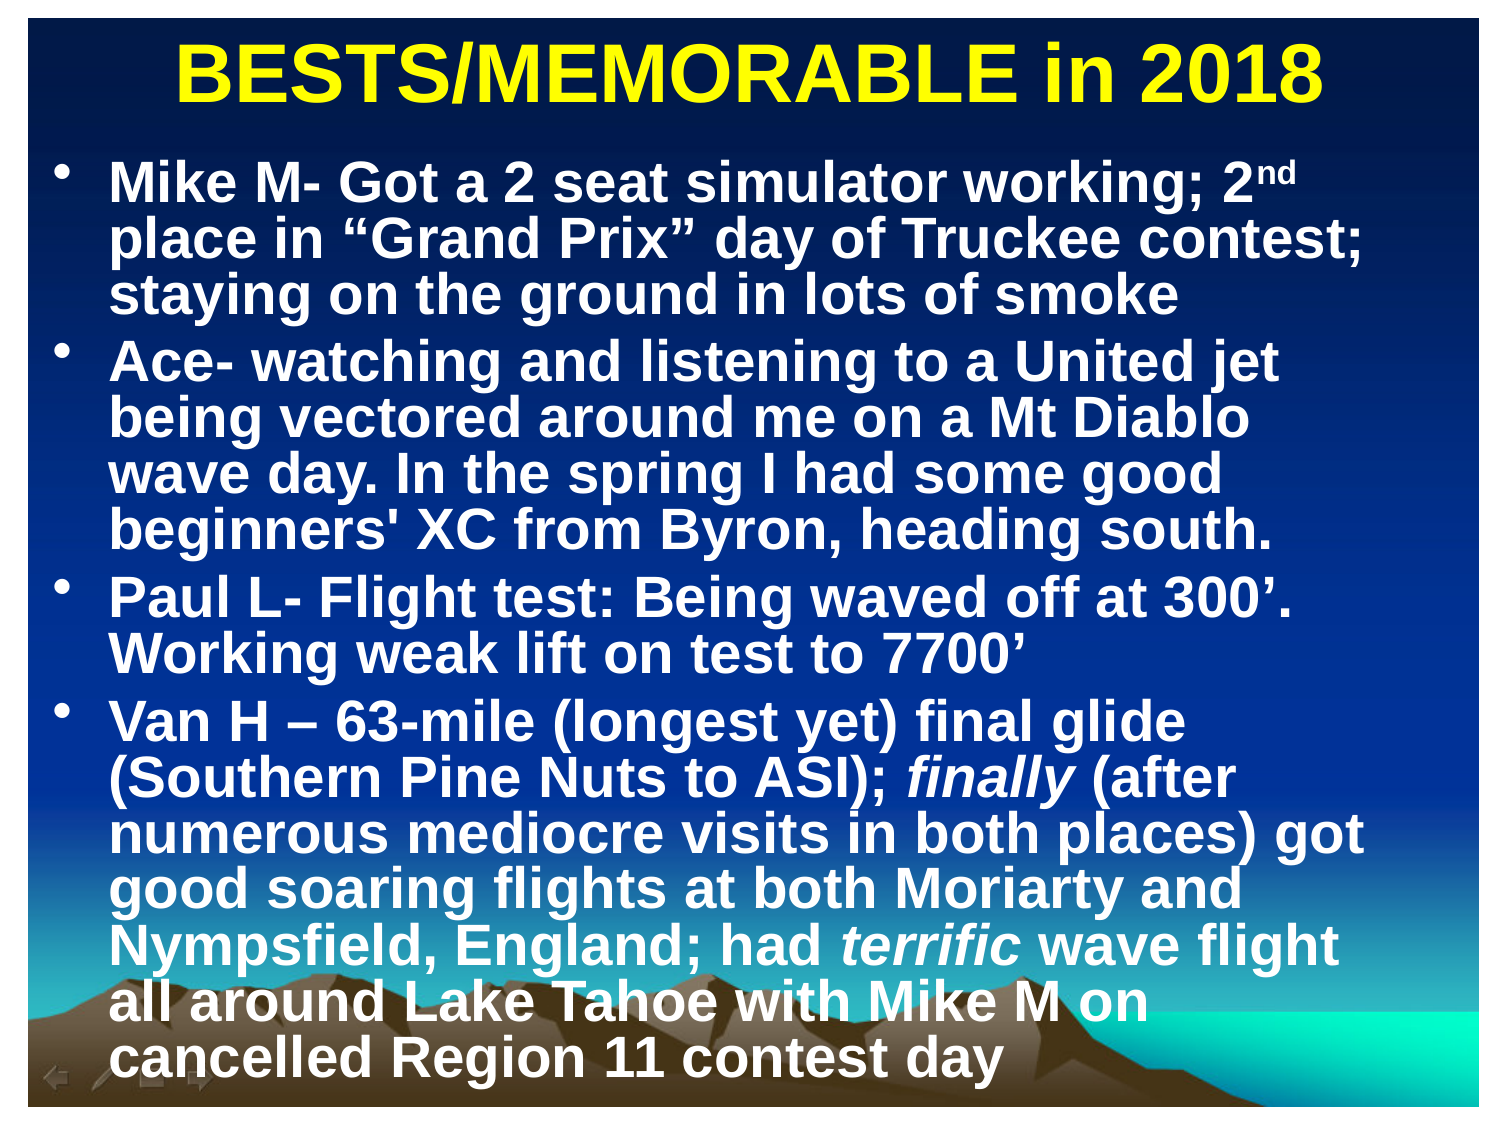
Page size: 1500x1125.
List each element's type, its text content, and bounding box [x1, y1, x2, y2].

list Mike M- Got a 2 seat simulator working; 2nd place in “Grand Prix” day of Truckee contest; staying on the ground in lots of smoke Ace- watching and listening to a United jet being vectored around me on a Mt Diablo wave day. In the spring I had some good beginners' XC from Byron, heading south. Paul L- Flight test: Being waved off at 300’. Working weak lift on test to 7700’ Van H – 63-mile (longest yet) final glide (Southern Pine Nuts to ASI); finally (after numerous mediocre visits in both places) got good soaring flights at both Moriarty and Nympsfield, England; had terrific wave flight all around Lake Tahoe with Mike M on cancelled Region 11 contest day [37, 149, 1425, 893]
picture [28, 18, 1479, 1107]
title BESTS/MEMORABLE in 2018 [75, 0, 1425, 149]
